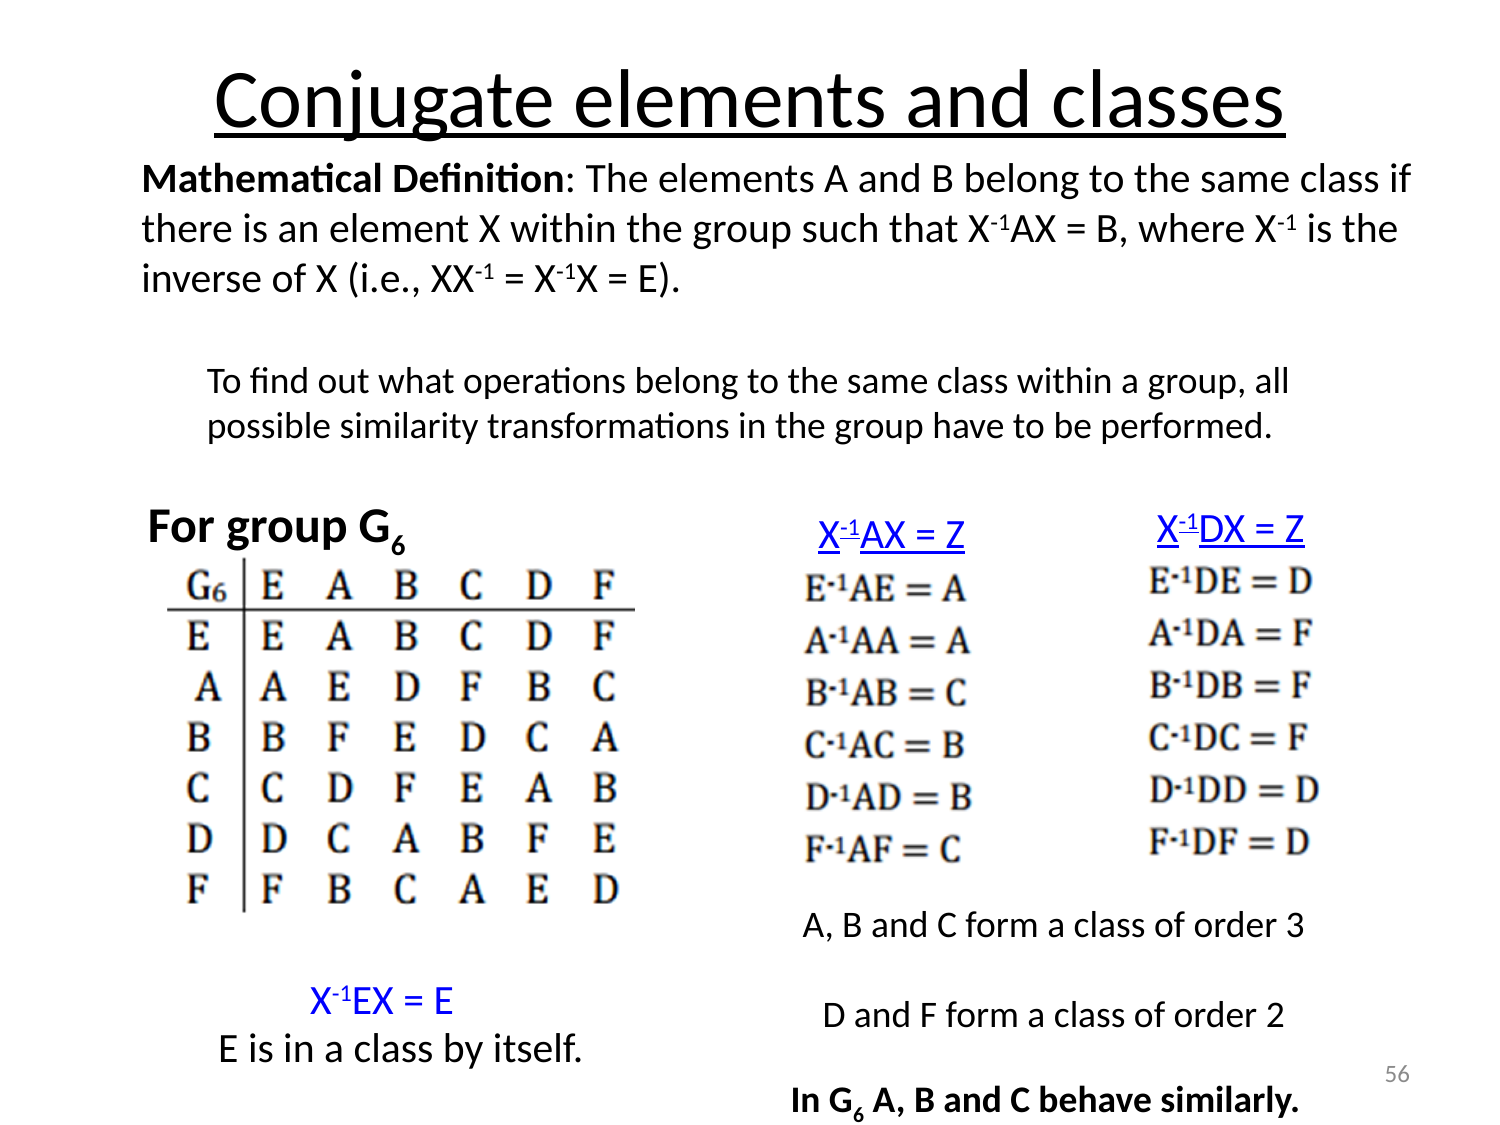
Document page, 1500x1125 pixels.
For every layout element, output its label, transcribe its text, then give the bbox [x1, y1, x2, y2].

text_box For group G6 [133, 485, 421, 569]
text_box X‐1EX = E [295, 965, 470, 1030]
picture [796, 558, 1001, 883]
text_box A, B and C form a class of order 3 D and F form a class of order 2 [779, 892, 1329, 1042]
text_box E is in a class by itself. [203, 1013, 599, 1079]
text_box Mathematical Definition: The elements A and B belong to the same class if there is an element X within the group such that X‐1AX = B, where X‐1 is the inverse of X (i.e., XX‐1 = X‐1X = E). [126, 143, 1434, 309]
text_box X‐1AX = Z [803, 499, 981, 556]
text_box To find out what operations belong to the same class within a group, all possible similarity transformations in the group have to be performed. [192, 348, 1403, 454]
text_box X‐1DX = Z [1142, 493, 1320, 553]
text_box In G6 A, B and C behave similarly. [775, 1068, 1325, 1125]
picture [167, 554, 636, 918]
slide_number 56 [1074, 1042, 1425, 1103]
text_box Conjugate elements and classes [74, 0, 1425, 188]
picture [1140, 555, 1341, 876]
